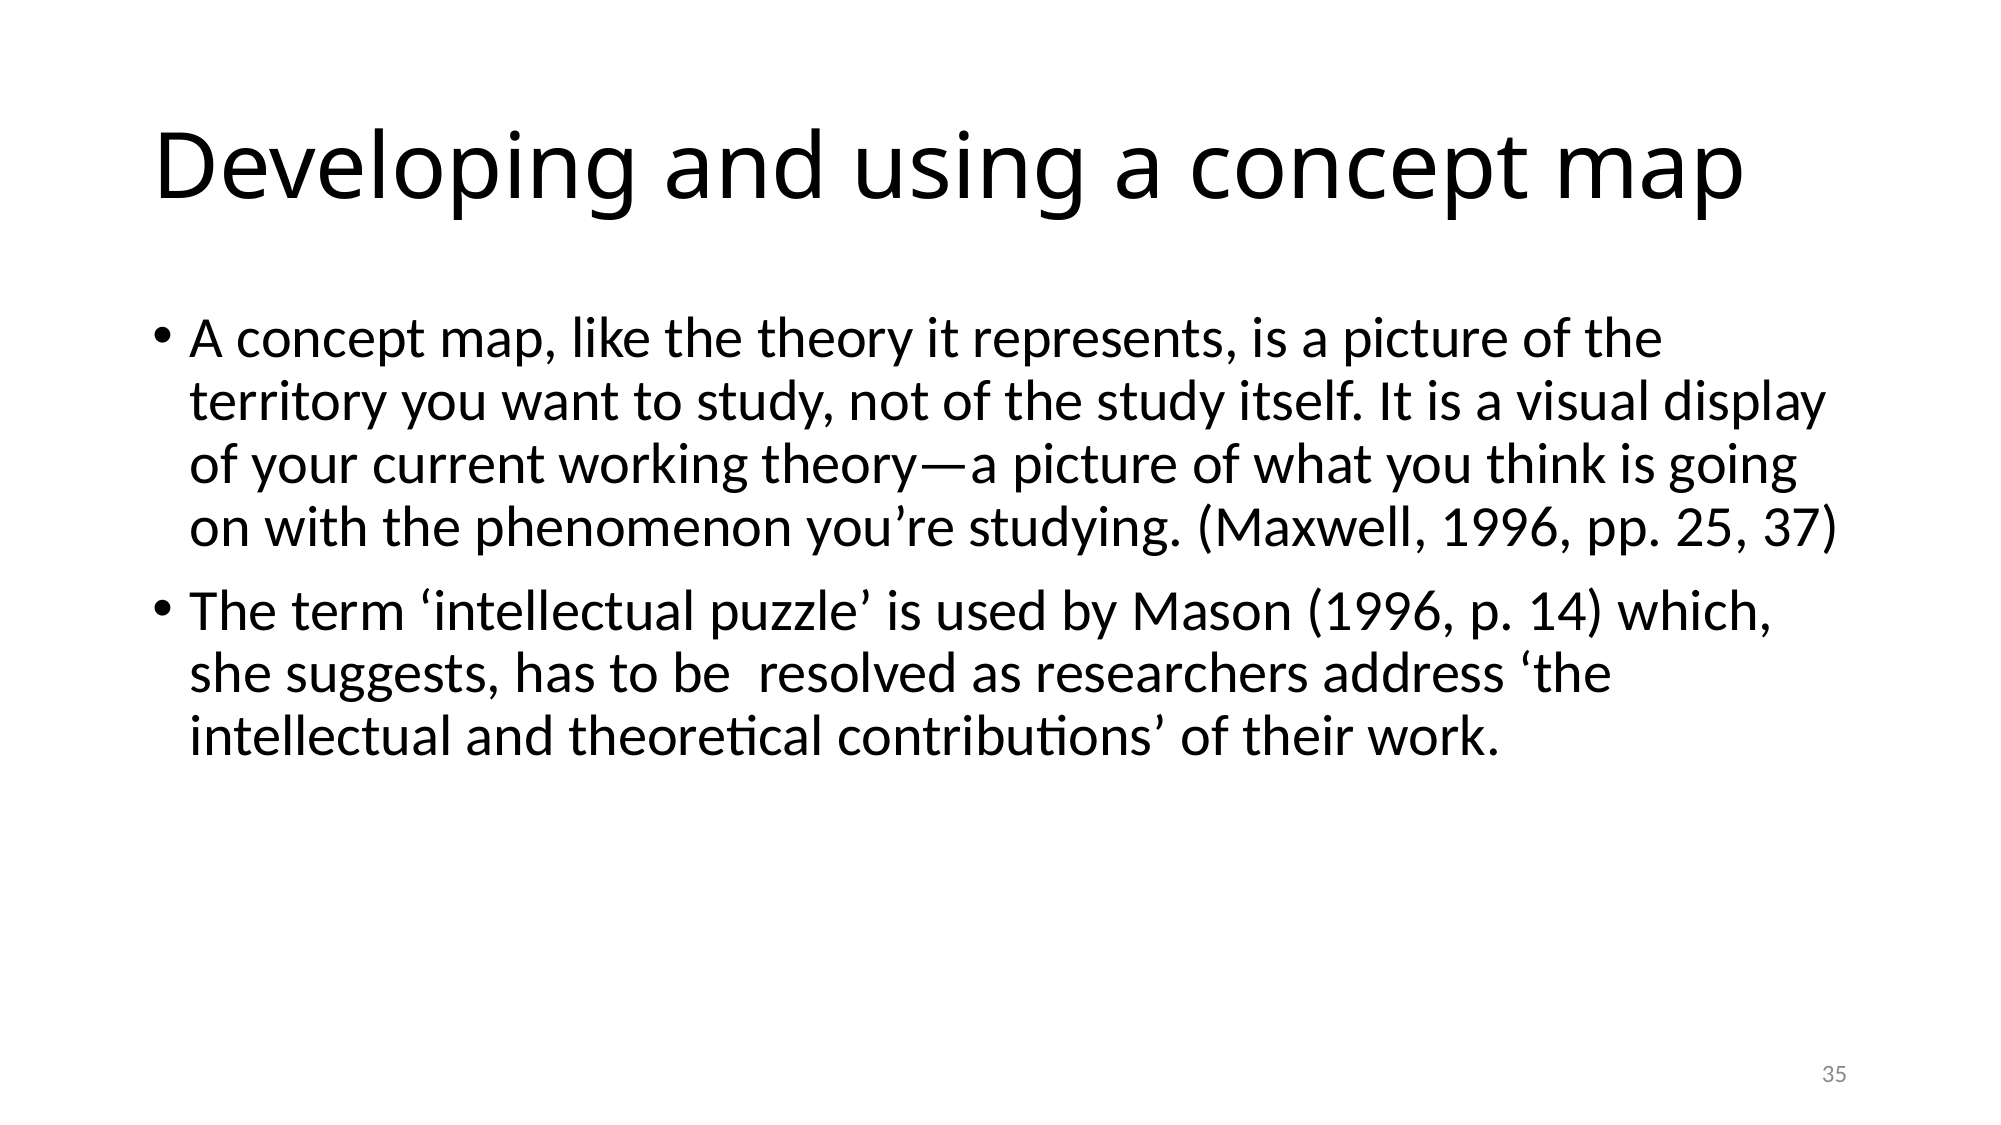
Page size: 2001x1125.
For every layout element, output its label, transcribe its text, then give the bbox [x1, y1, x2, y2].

title Developing and using a concept map [137, 59, 1863, 278]
slide_number 35 [1412, 1042, 1863, 1103]
list A concept map, like the theory it represents, is a picture of the territory you want to study, not of the study itself. It is a visual display of your current working theory—a picture of what you think is going on with the phenomenon you’re studying. (Maxwell, 1996, pp. 25, 37) The term ‘intellectual puzzle’ is used by Mason (1996, p. 14) which, she suggests, has to be resolved as researchers address ‘the intellectual and theoretical contributions’ of their work. [137, 299, 1863, 1014]
